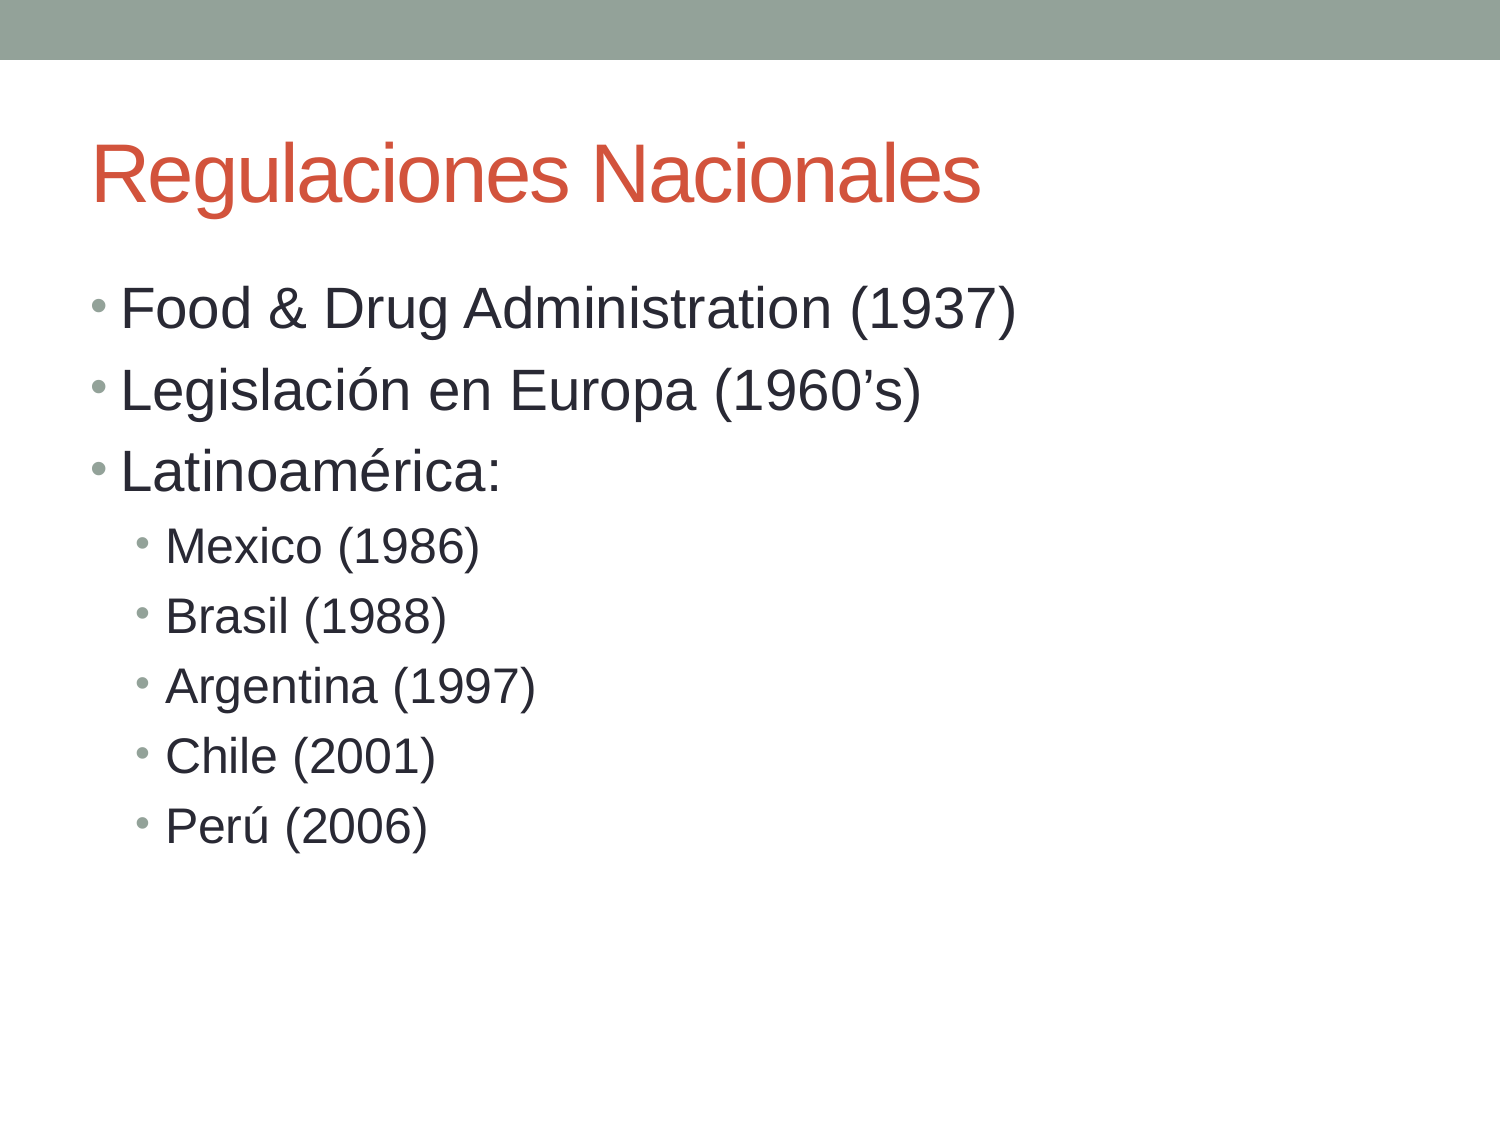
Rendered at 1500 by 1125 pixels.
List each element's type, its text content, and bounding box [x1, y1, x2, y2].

list Food & Drug Administration (1937) Legislación en Europa (1960’s) Latinoamérica: Mexico (1986) Brasil (1988) Argentina (1997) Chile (2001) Perú (2006) [75, 262, 1425, 1063]
title Regulaciones Nacionales [75, 87, 1425, 250]
